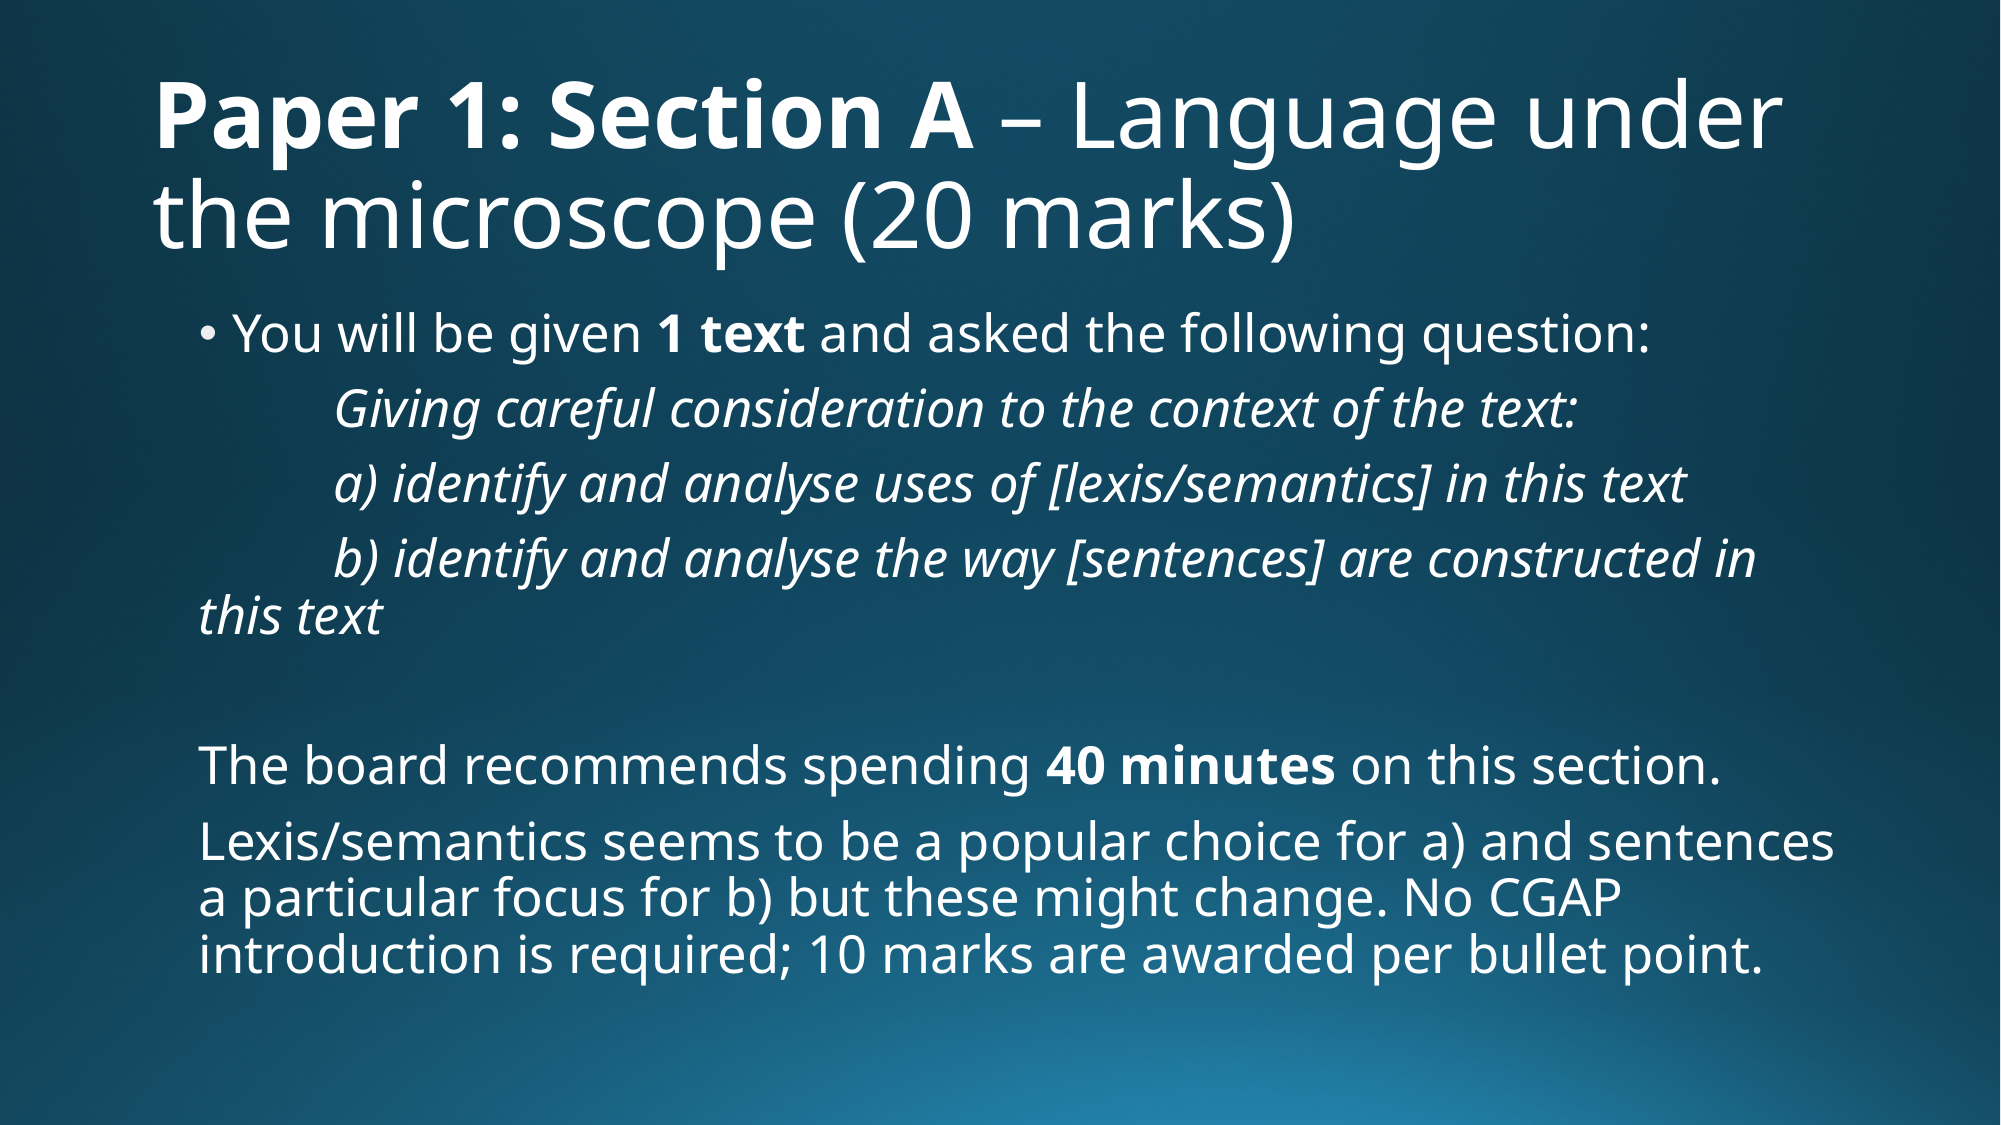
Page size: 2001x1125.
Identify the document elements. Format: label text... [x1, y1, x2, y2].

list You will be given 1 text and asked the following question: Giving careful consideration to the context of the text: a) identify and analyse uses of [lexis/semantics] in this text b) identify and analyse the way [sentences] are constructed in this text The board recommends spending 40 minutes on this section. Lexis/semantics seems to be a popular choice for a) and sentences a particular focus for b) but these might change. No CGAP introduction is required; 10 marks are awarded per bullet point. [183, 299, 1863, 1014]
title Paper 1: Section A – Language under the microscope (20 marks) [137, 59, 1863, 278]
picture [0, 0, 2001, 1125]
